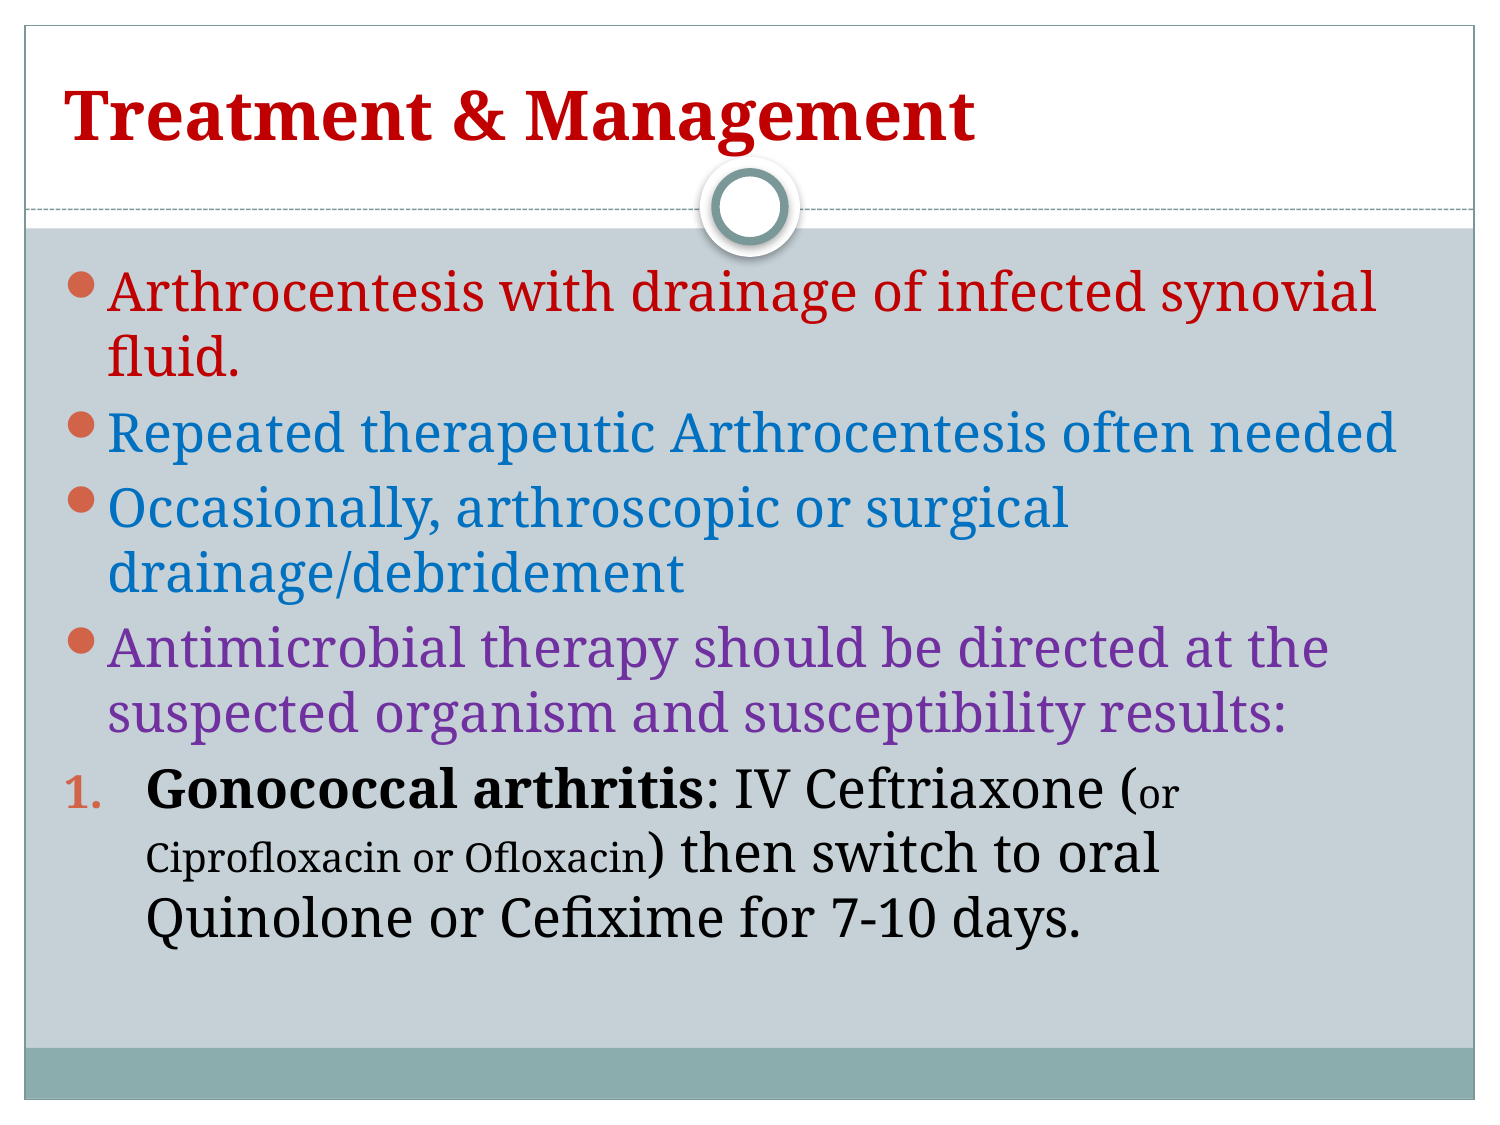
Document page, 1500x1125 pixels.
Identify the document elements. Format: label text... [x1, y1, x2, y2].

title Treatment & Management [49, 37, 1450, 162]
list Arthrocentesis with drainage of infected synovial fluid. Repeated therapeutic Arthrocentesis often needed Occasionally, arthroscopic or surgical drainage/debridement Antimicrobial therapy should be directed at the suspected organism and susceptibility results: Gonococcal arthritis: IV Ceftriaxone (or Ciprofloxacin or Ofloxacin) then switch to oral Quinolone or Cefixime for 7-10 days. [49, 250, 1445, 1001]
